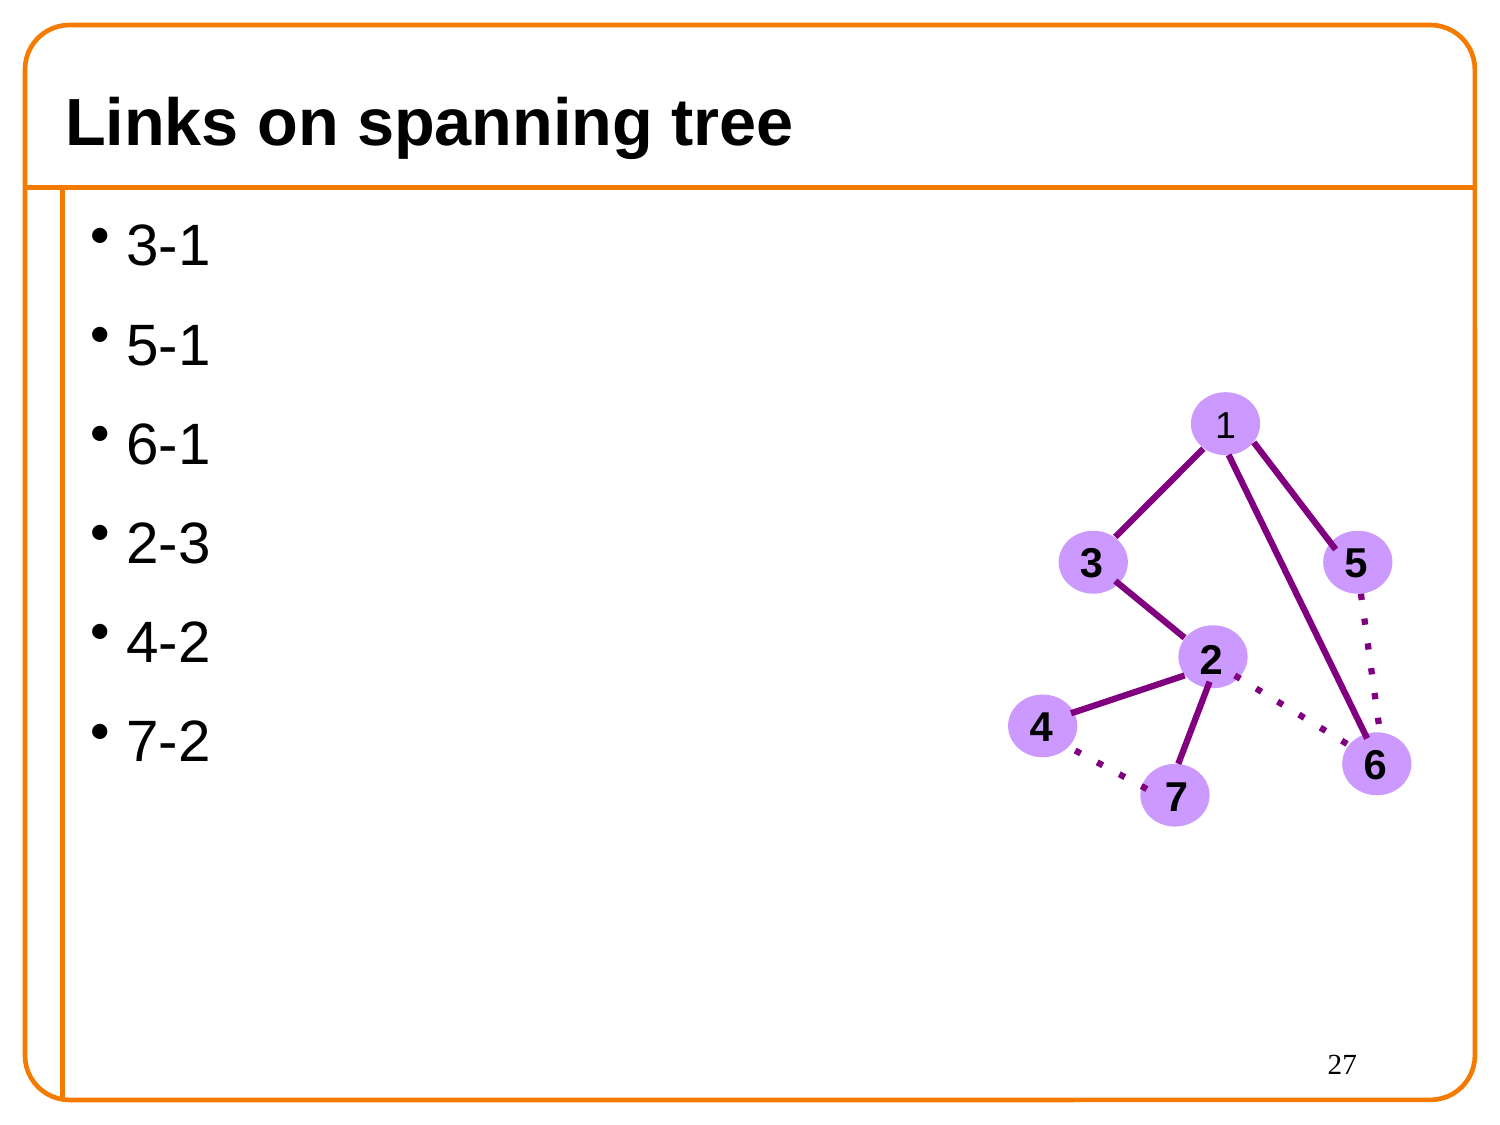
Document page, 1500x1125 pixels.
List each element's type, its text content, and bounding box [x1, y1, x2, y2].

text_box [1342, 746, 1348, 782]
title Links on spanning tree [50, 62, 1463, 175]
text_box 5 [1329, 528, 1383, 594]
text_box 1 [1190, 392, 1261, 456]
text_box [1323, 544, 1329, 580]
text_box [1178, 639, 1184, 674]
text_box [1068, 704, 1078, 748]
text_box 3 [1064, 528, 1118, 594]
text_box [1204, 778, 1210, 813]
text_box [1238, 634, 1248, 679]
text_box 4 [1014, 692, 1068, 758]
text_box 2 [1184, 625, 1238, 691]
list 3-1 5-1 6-1 2-3 4-2 7-2 [75, 200, 1042, 1100]
text_box [1140, 773, 1150, 817]
text_box [1058, 545, 1064, 579]
text_box 6 [1348, 730, 1402, 796]
slide_number 27 [1312, 1037, 1463, 1101]
text_box [1008, 708, 1014, 744]
text_box [1383, 540, 1393, 584]
text_box 7 [1150, 761, 1204, 827]
text_box [1118, 540, 1128, 584]
text_box [1402, 742, 1412, 786]
